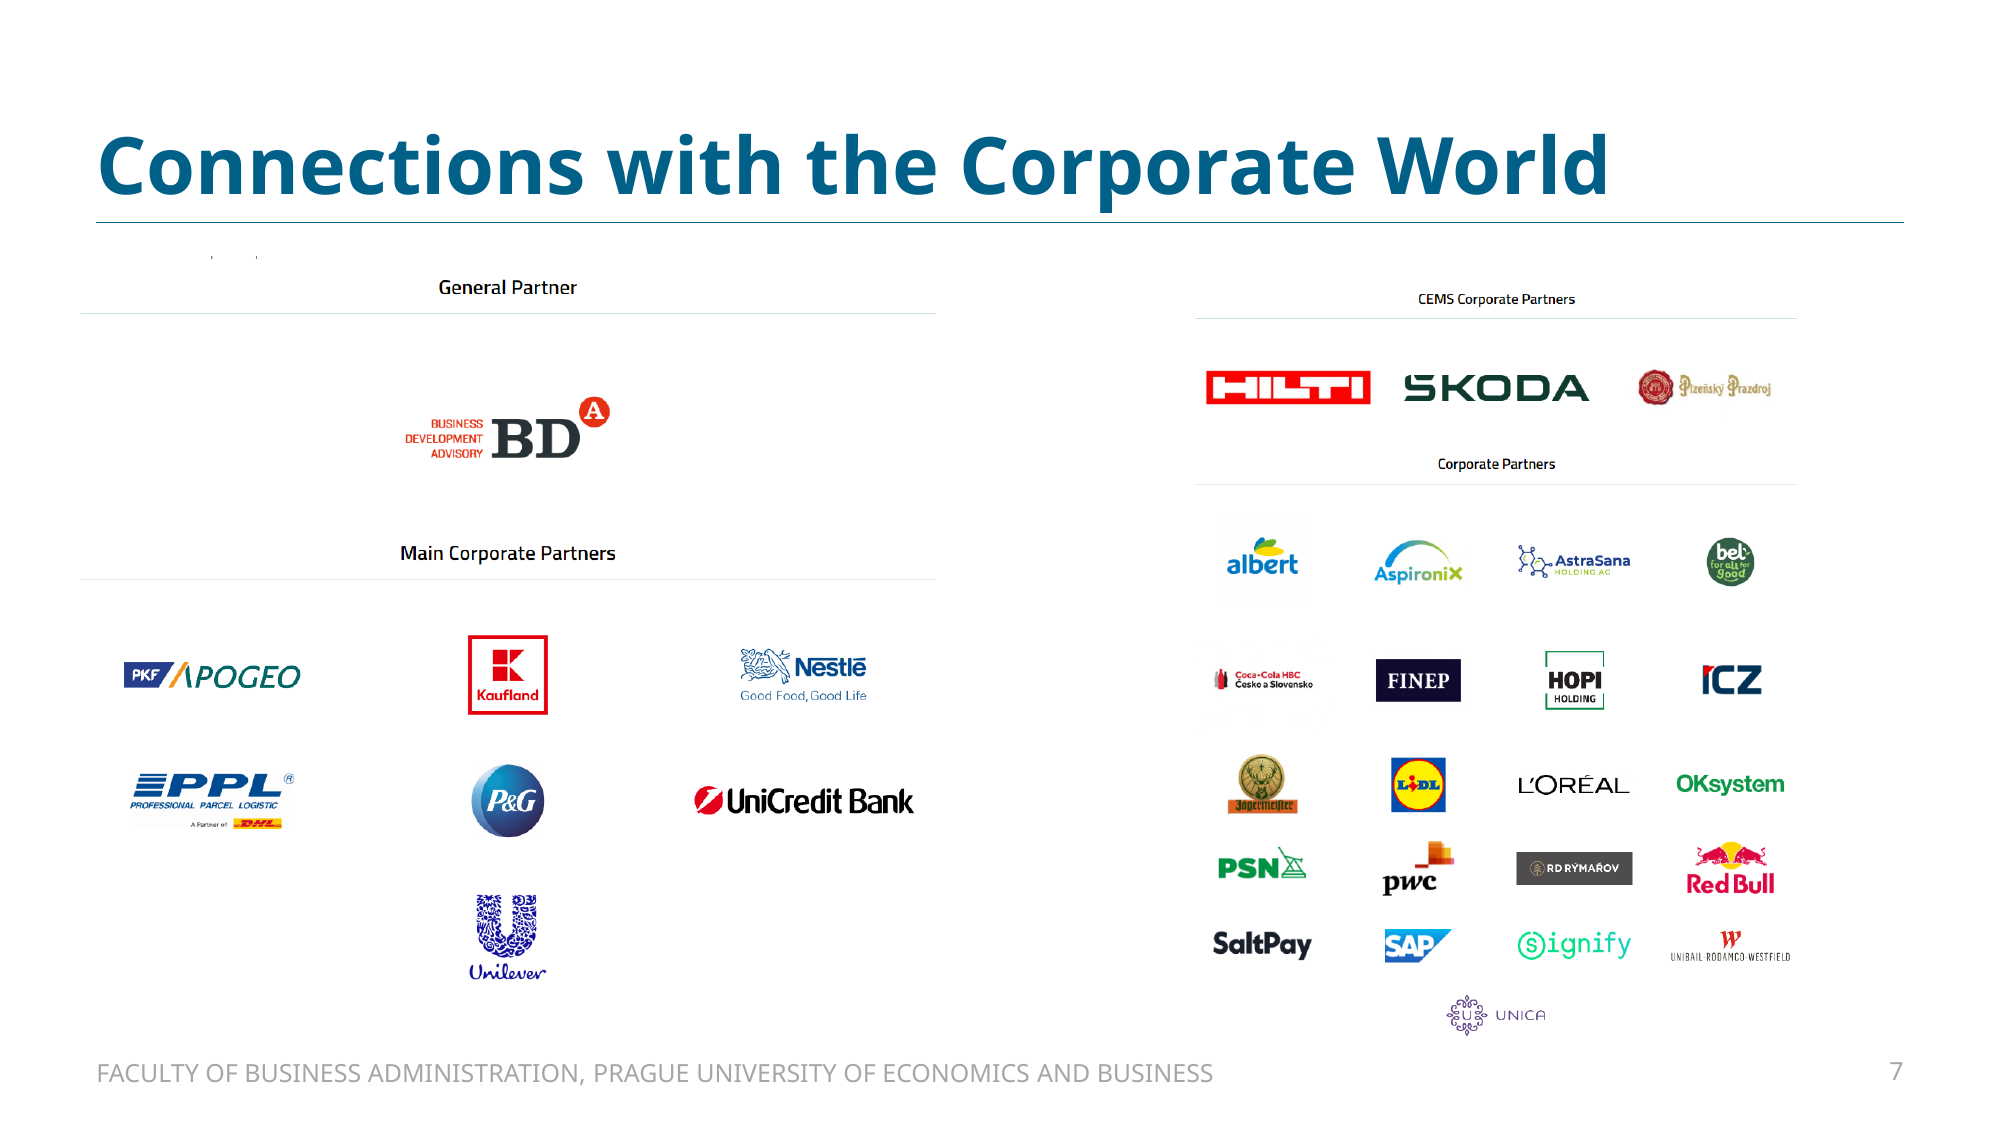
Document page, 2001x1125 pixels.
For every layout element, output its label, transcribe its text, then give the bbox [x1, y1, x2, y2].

picture [66, 256, 961, 1013]
footer FACULTY OF BUSINESS ADMINISTRATION, PRAGUE UNIVERSITY OF ECONOMICS AND BUSINESS [96, 1057, 1621, 1088]
title Connections with the Corporate World [96, 125, 1904, 212]
slide_number 7 [1827, 1057, 1904, 1088]
picture [1173, 280, 1828, 1048]
